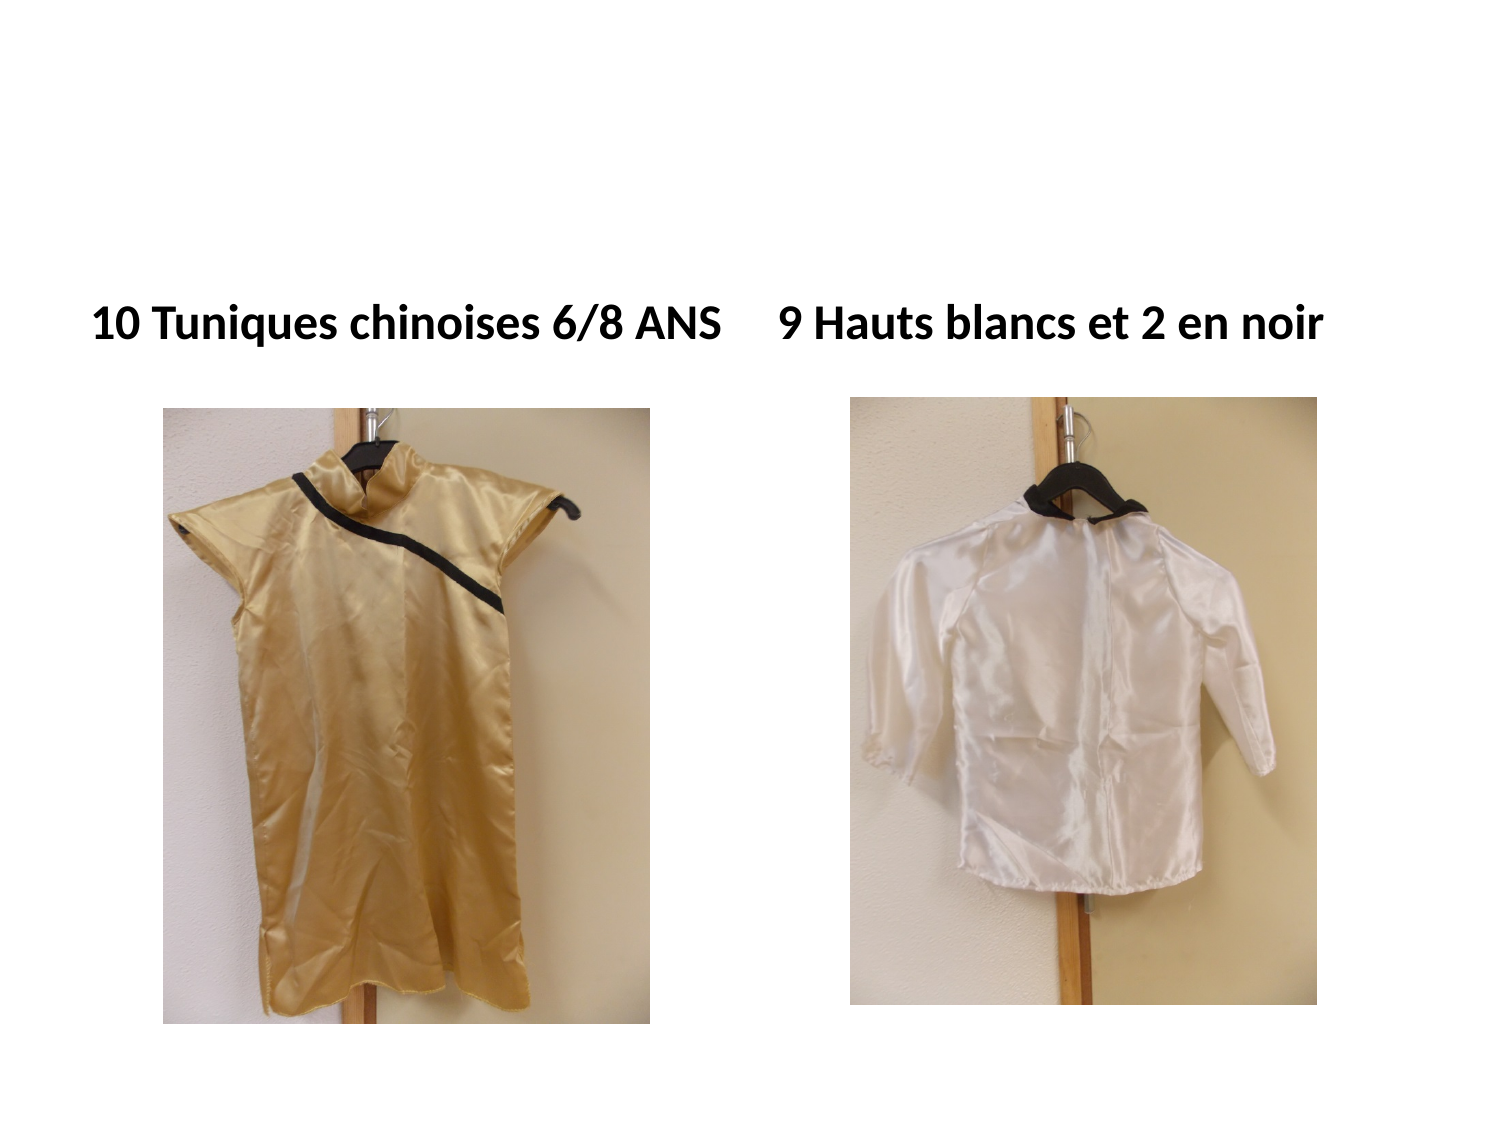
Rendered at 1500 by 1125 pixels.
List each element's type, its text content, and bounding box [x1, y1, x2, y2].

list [850, 396, 1318, 1006]
list 9 Hauts blancs et 2 en noir [761, 251, 1425, 357]
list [162, 408, 650, 1024]
list 10 Tuniques chinoises 6/8 ANS [75, 251, 738, 357]
